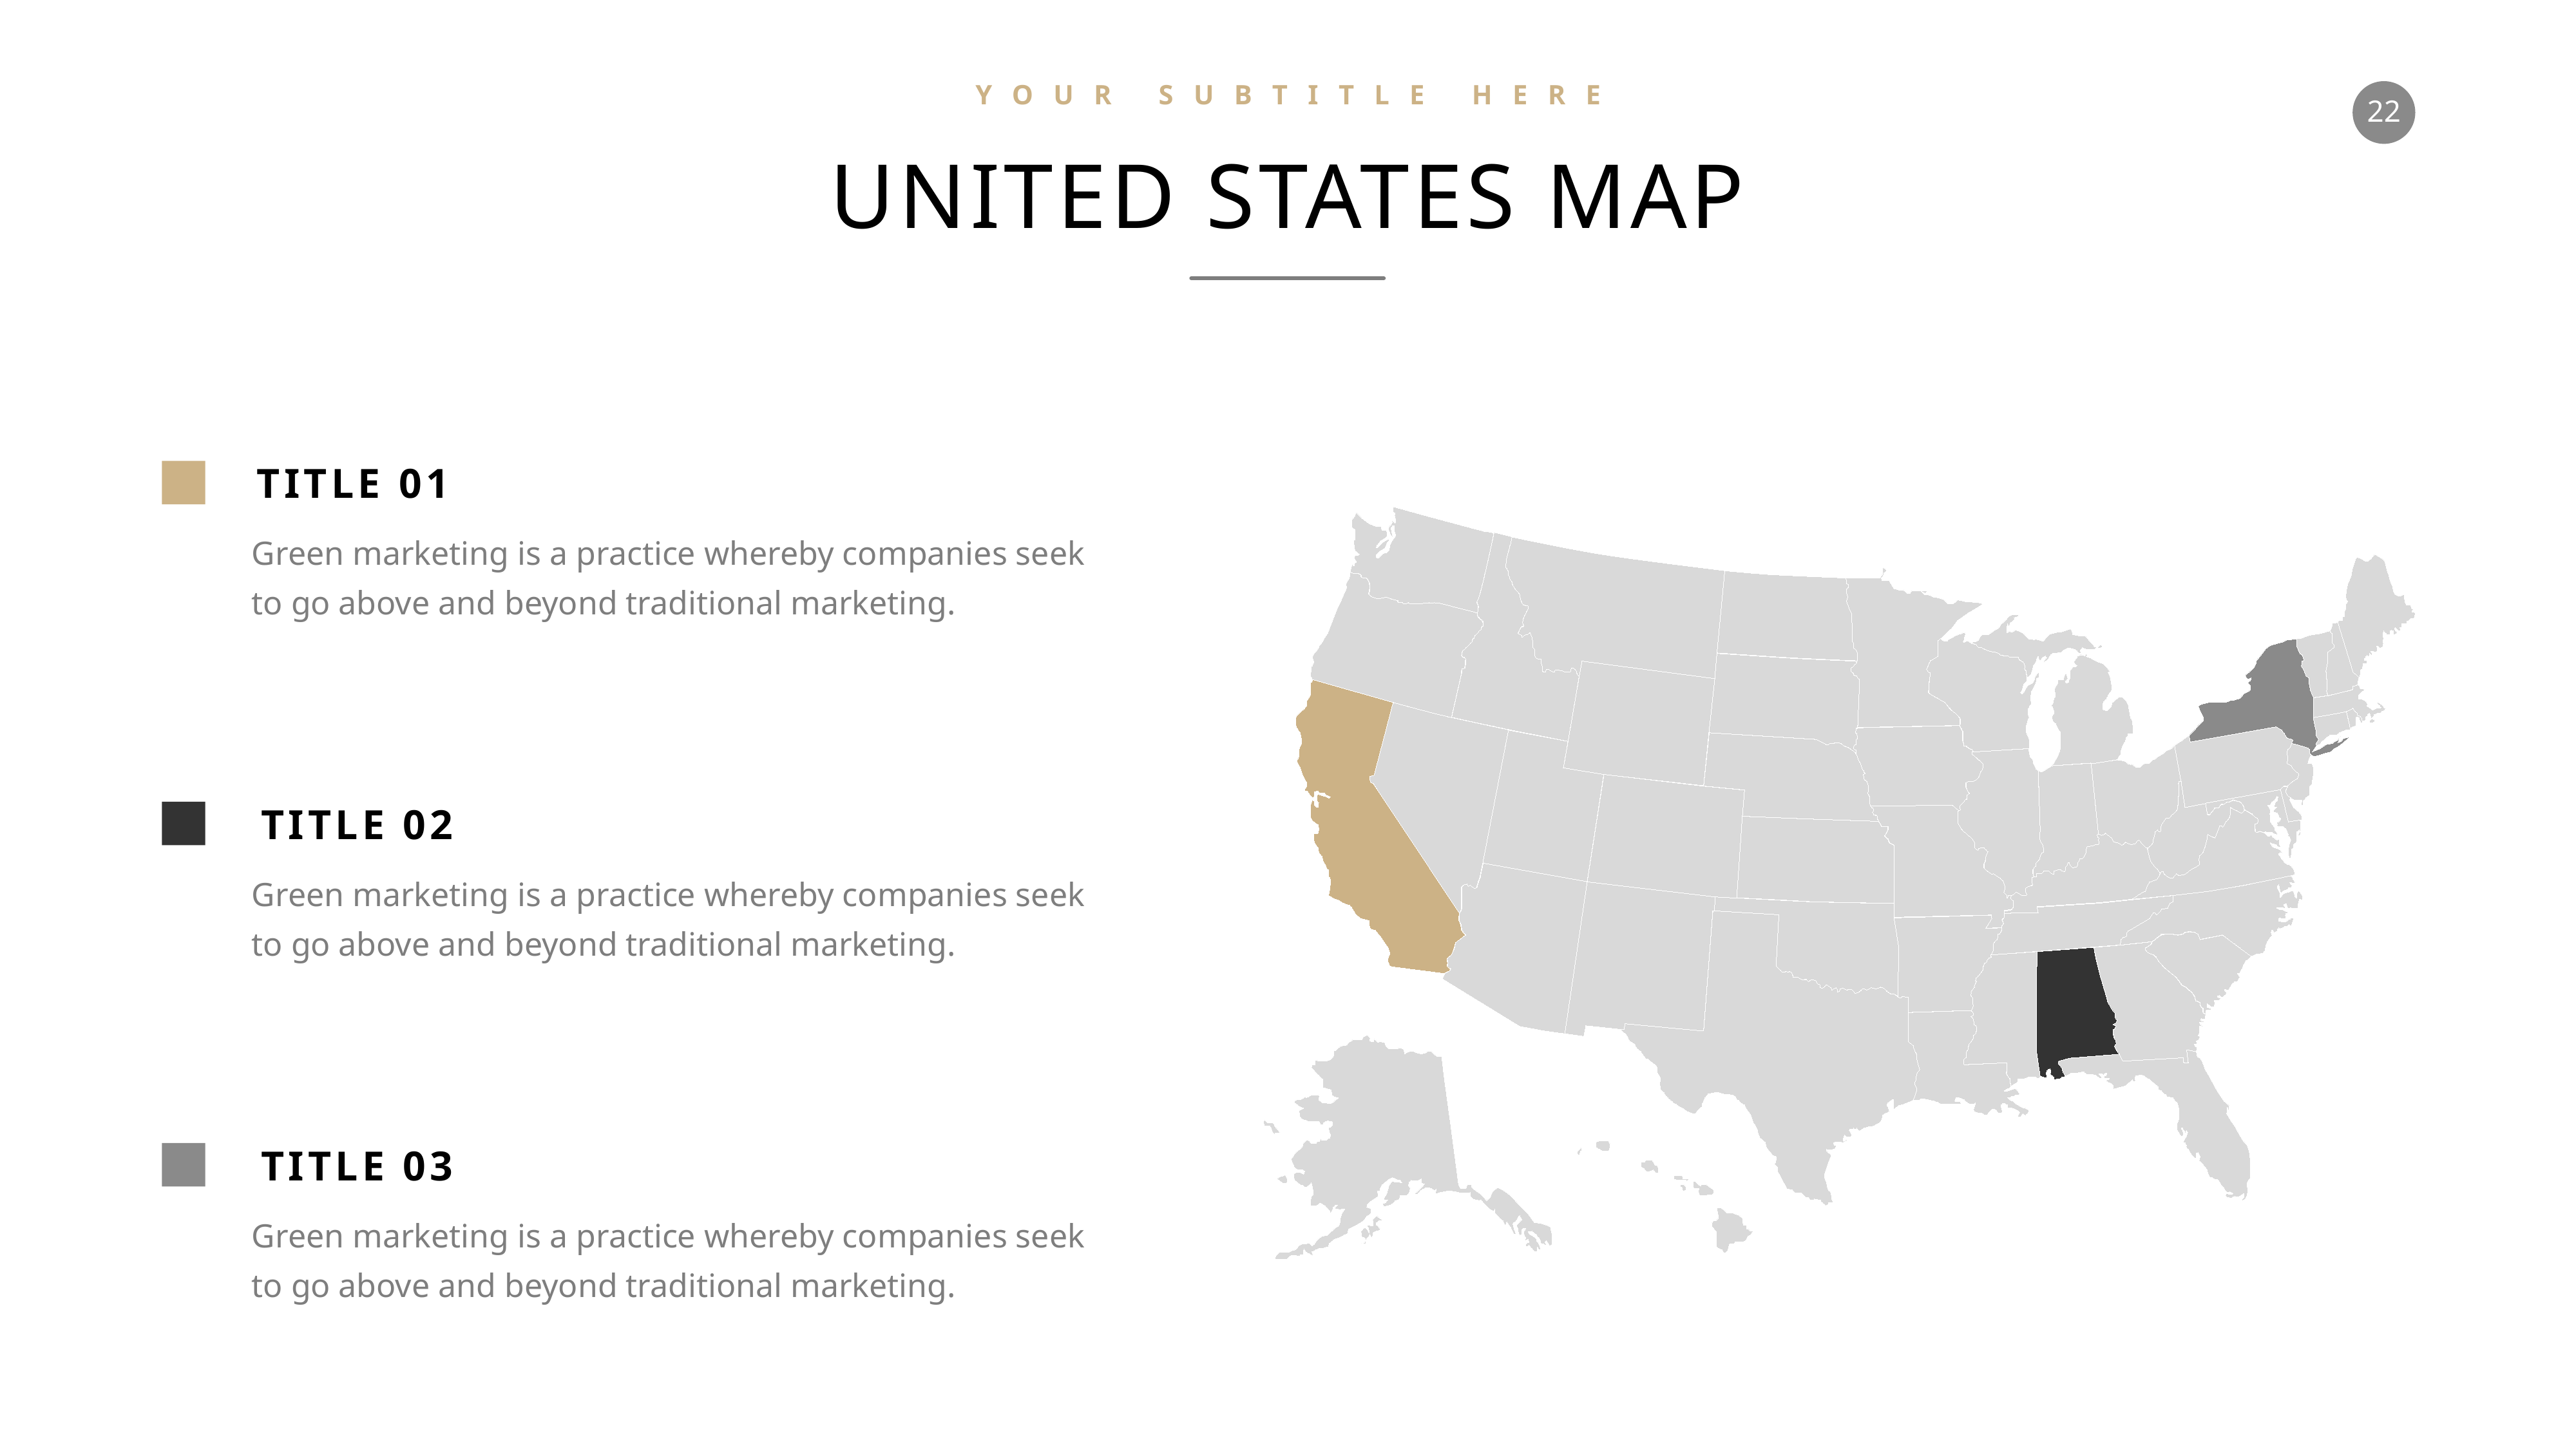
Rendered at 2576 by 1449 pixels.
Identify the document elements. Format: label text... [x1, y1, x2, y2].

text_box [161, 1142, 206, 1187]
text_box TITLE 02 [251, 794, 463, 852]
text_box UNITED STATES MAP [821, 135, 1756, 251]
text_box TITLE 01 [247, 453, 459, 511]
text_box [161, 801, 206, 846]
text_box Green marketing is a practice whereby companies seek to go above and beyond traditional marketing. [242, 858, 1095, 967]
text_box Green marketing is a practice whereby companies seek to go above and beyond traditional marketing. [242, 517, 1095, 627]
text_box Green marketing is a practice whereby companies seek to go above and beyond traditional marketing. [242, 1199, 1095, 1309]
text_box YOUR SUBTITLE HERE [966, 73, 1611, 115]
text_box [1263, 506, 2416, 1260]
text_box [161, 460, 206, 505]
text_box TITLE 03 [251, 1135, 463, 1193]
